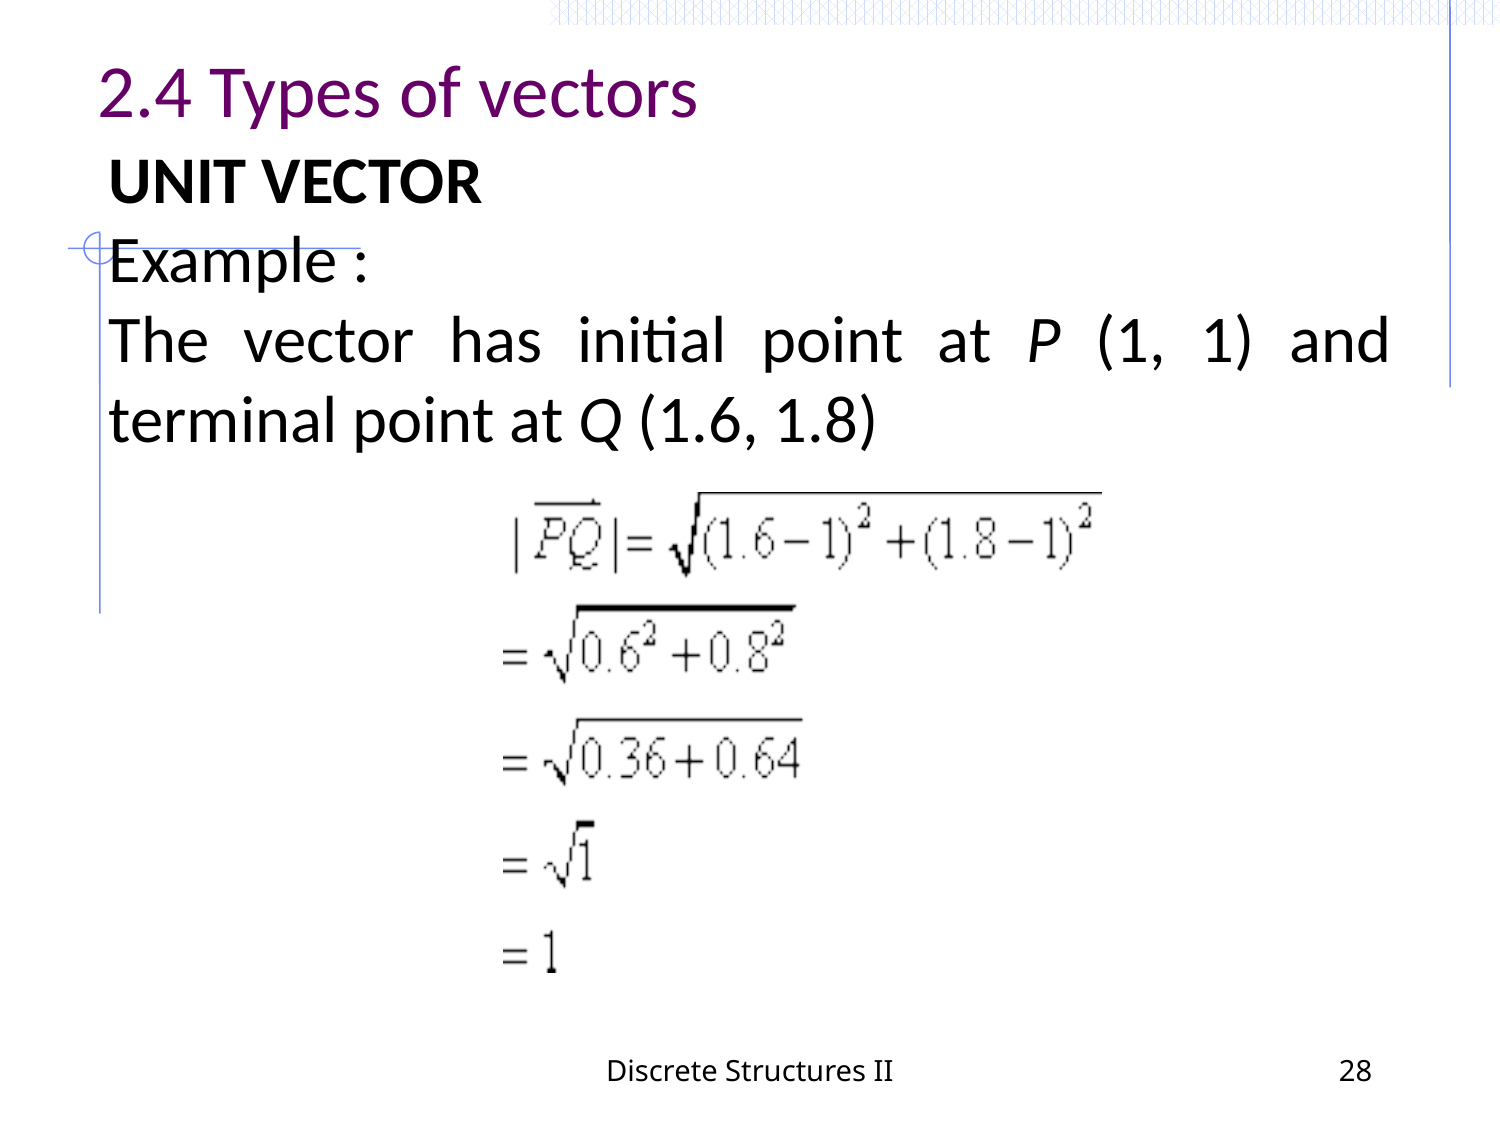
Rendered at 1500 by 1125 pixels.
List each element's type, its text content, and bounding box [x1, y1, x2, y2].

footer Discrete Structures II [512, 1032, 988, 1101]
list 2.4 Types of vectors [81, 34, 1395, 247]
picture [503, 491, 1102, 973]
slide_number 28 [1074, 1032, 1388, 1101]
text_box UNIT VECTOR Example : The vector has initial point at P (1, 1) and terminal point at Q (1.6, 1.8) [93, 128, 1407, 1032]
